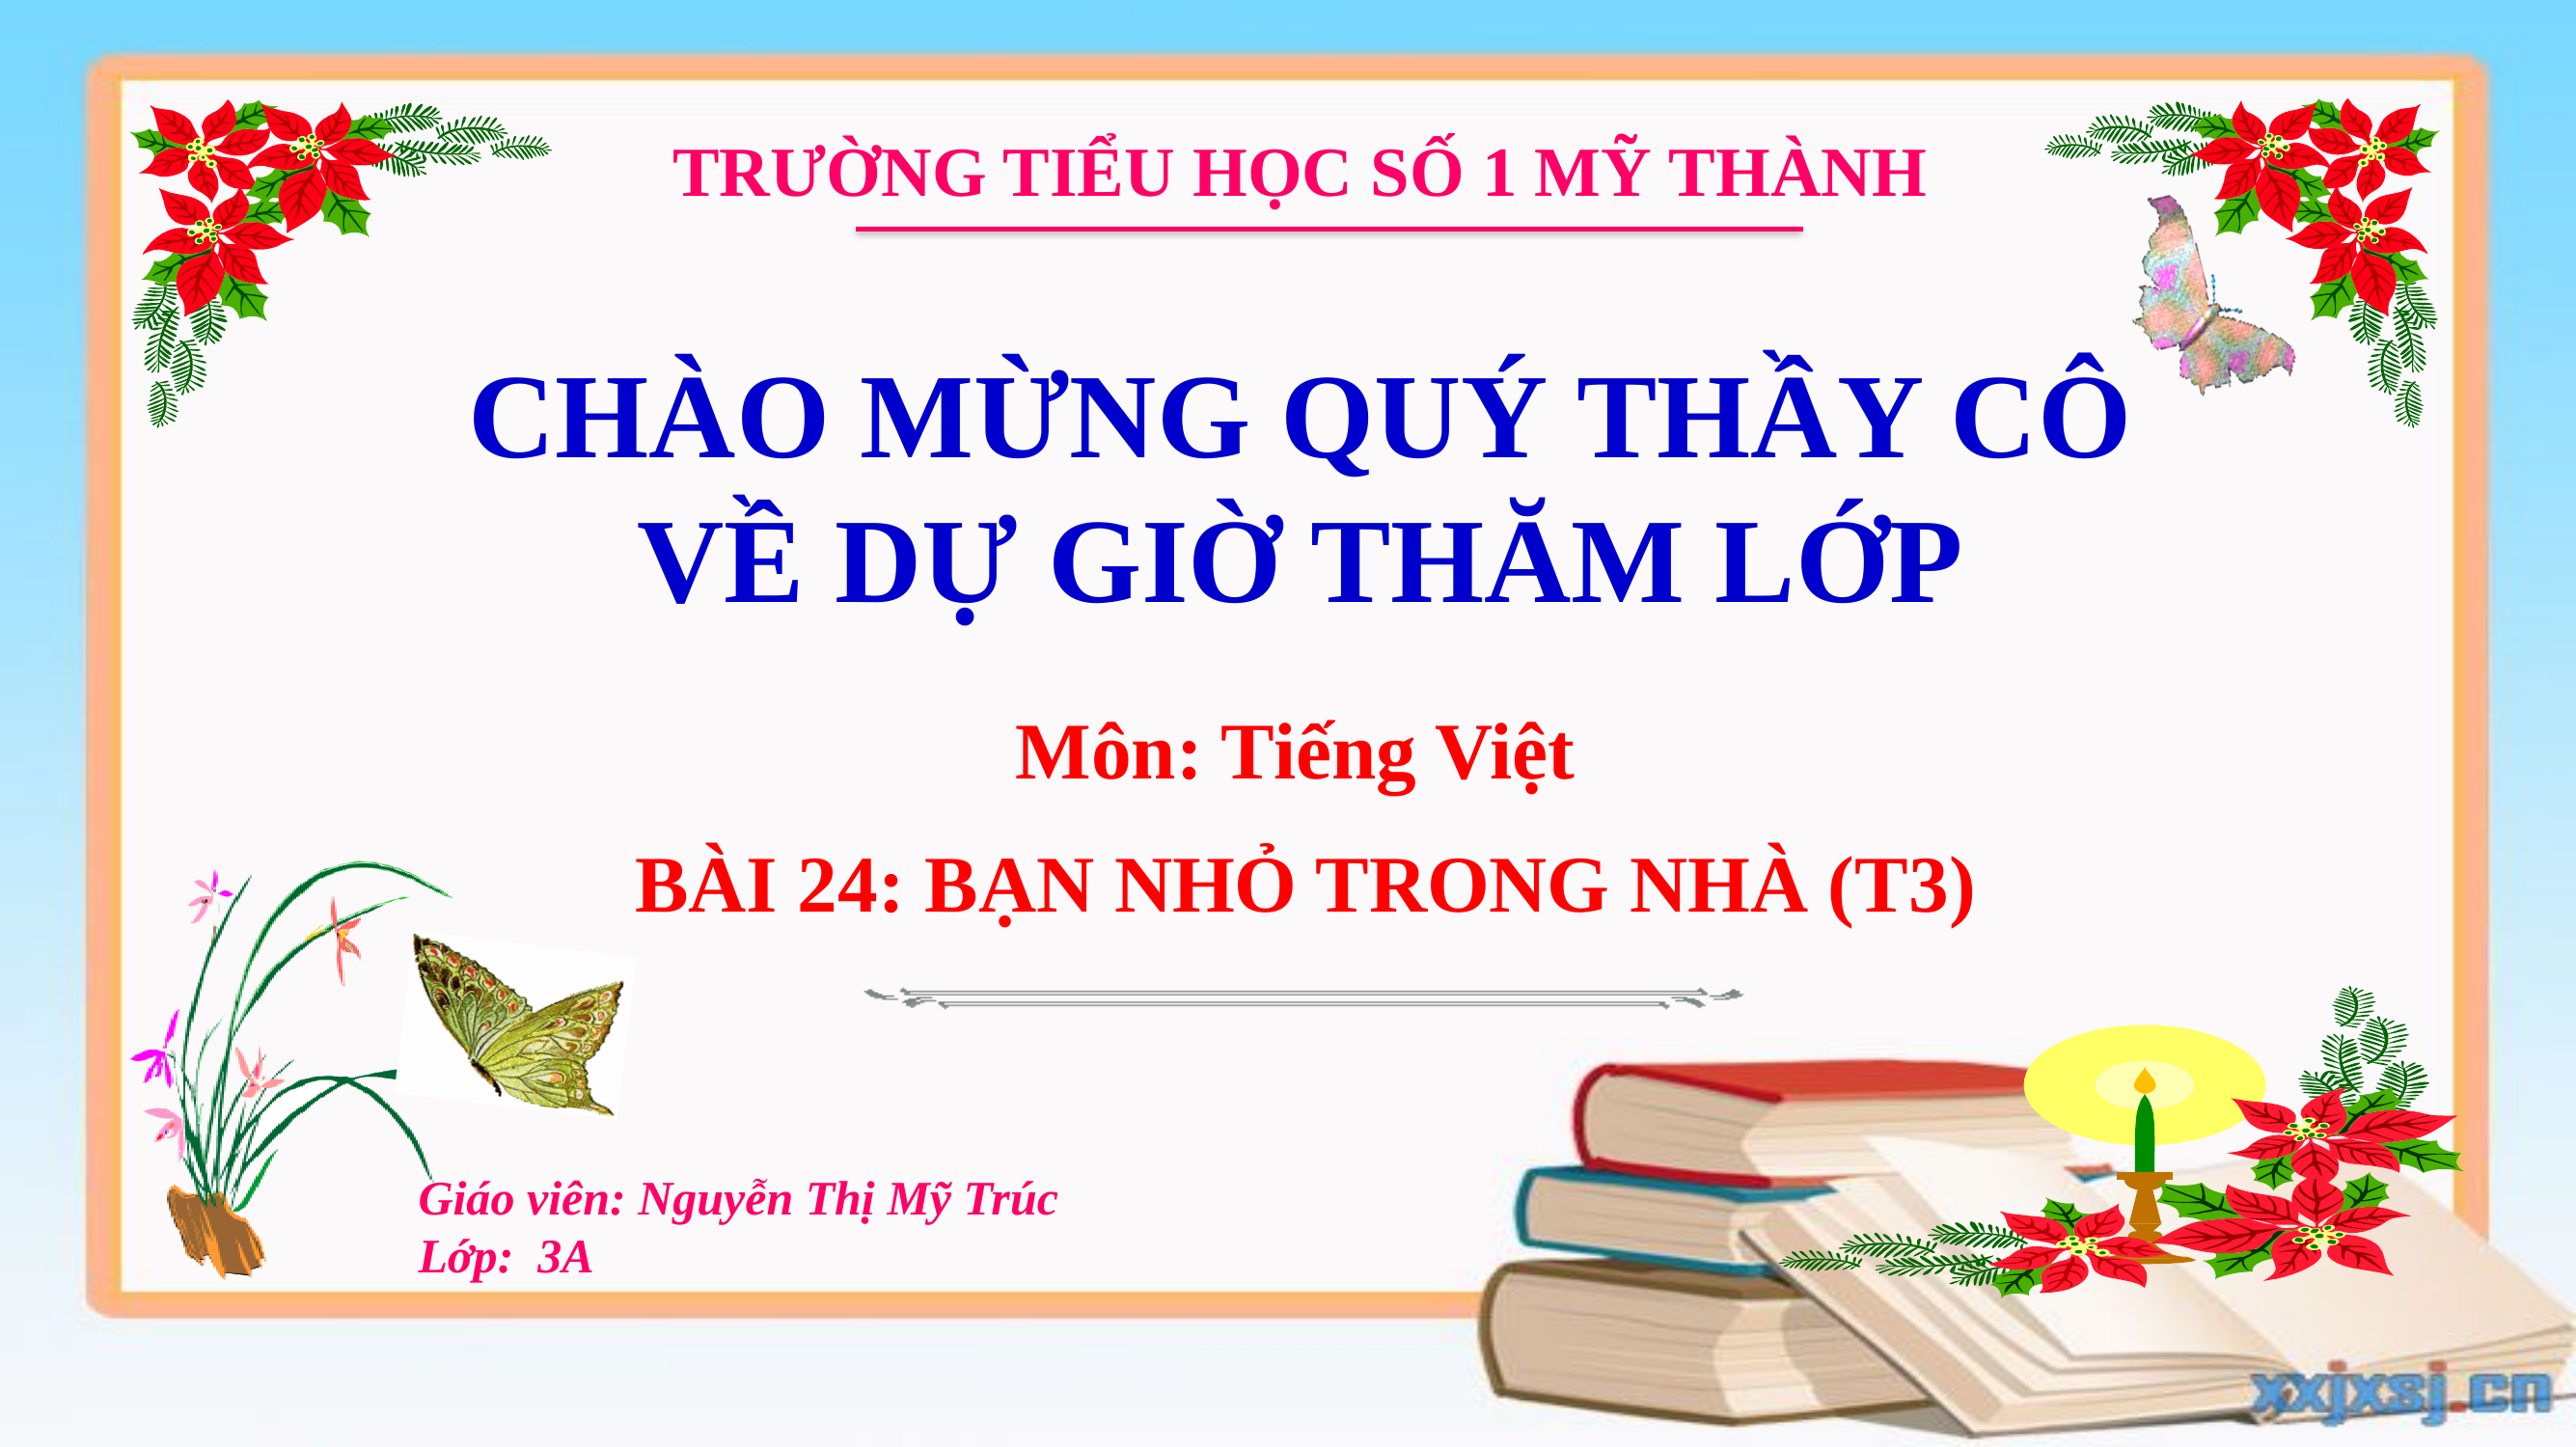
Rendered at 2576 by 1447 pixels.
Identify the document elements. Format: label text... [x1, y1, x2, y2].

text_box CHÀO MỪNG QUÝ THẦY CÔ VỀ DỰ GIỜ THĂM LỚP [392, 325, 2208, 639]
text_box Môn: Tiếng Việt BÀI 24: BẠN NHỎ TRONG NHÀ (T3) [440, 687, 2171, 940]
text_box Giáo viên: Nguyễn Thị Mỹ Trúc Lớp: 3A [395, 1155, 1341, 1295]
picture [0, 0, 2576, 1447]
text_box TRƯỜNG TIỂU HỌC SỐ 1 MỸ THÀNH [510, 114, 2071, 222]
